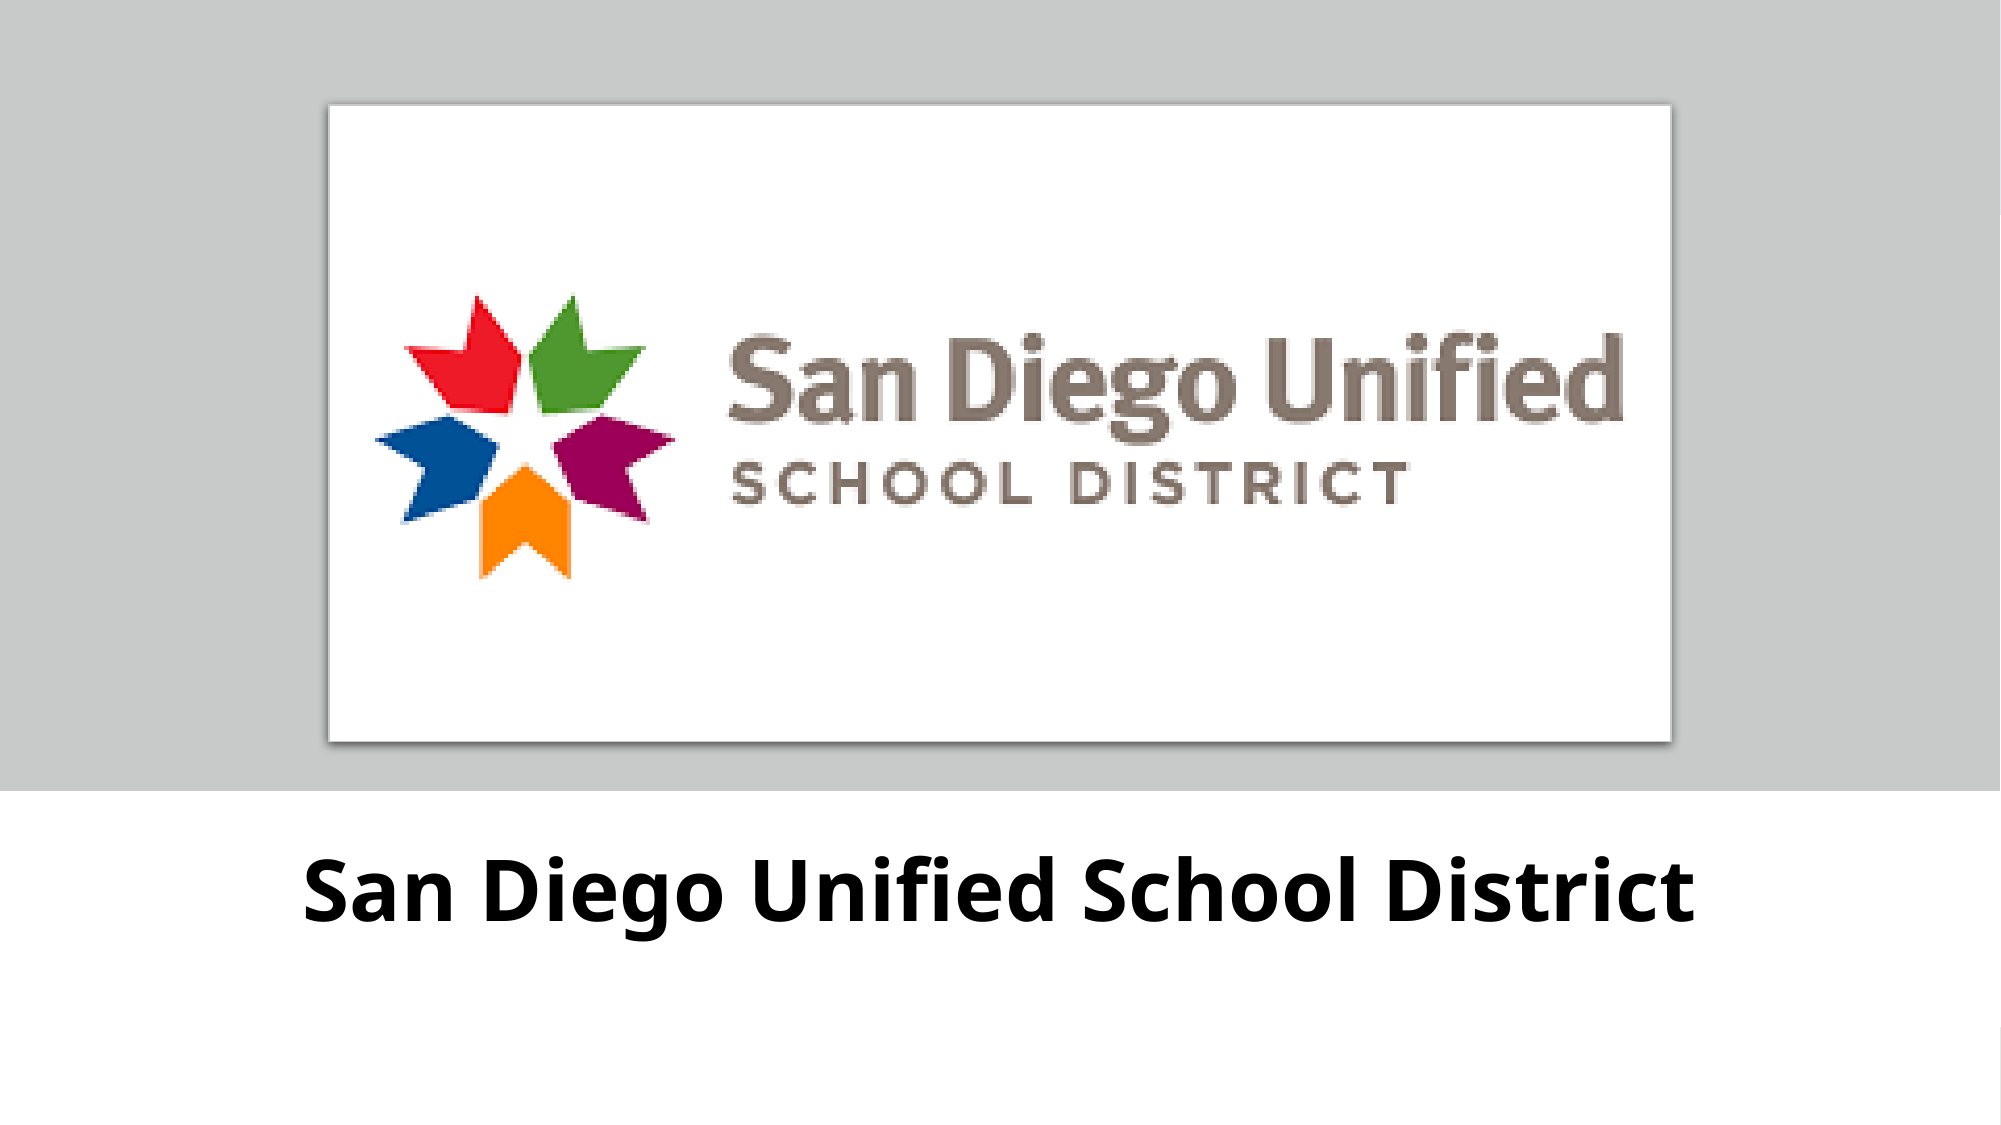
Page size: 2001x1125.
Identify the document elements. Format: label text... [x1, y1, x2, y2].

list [355, 131, 1645, 716]
text_box [0, 792, 2000, 1125]
text_box [328, 104, 1672, 743]
text_box [0, 0, 2000, 792]
title San Diego Unified School District [105, 838, 1895, 949]
